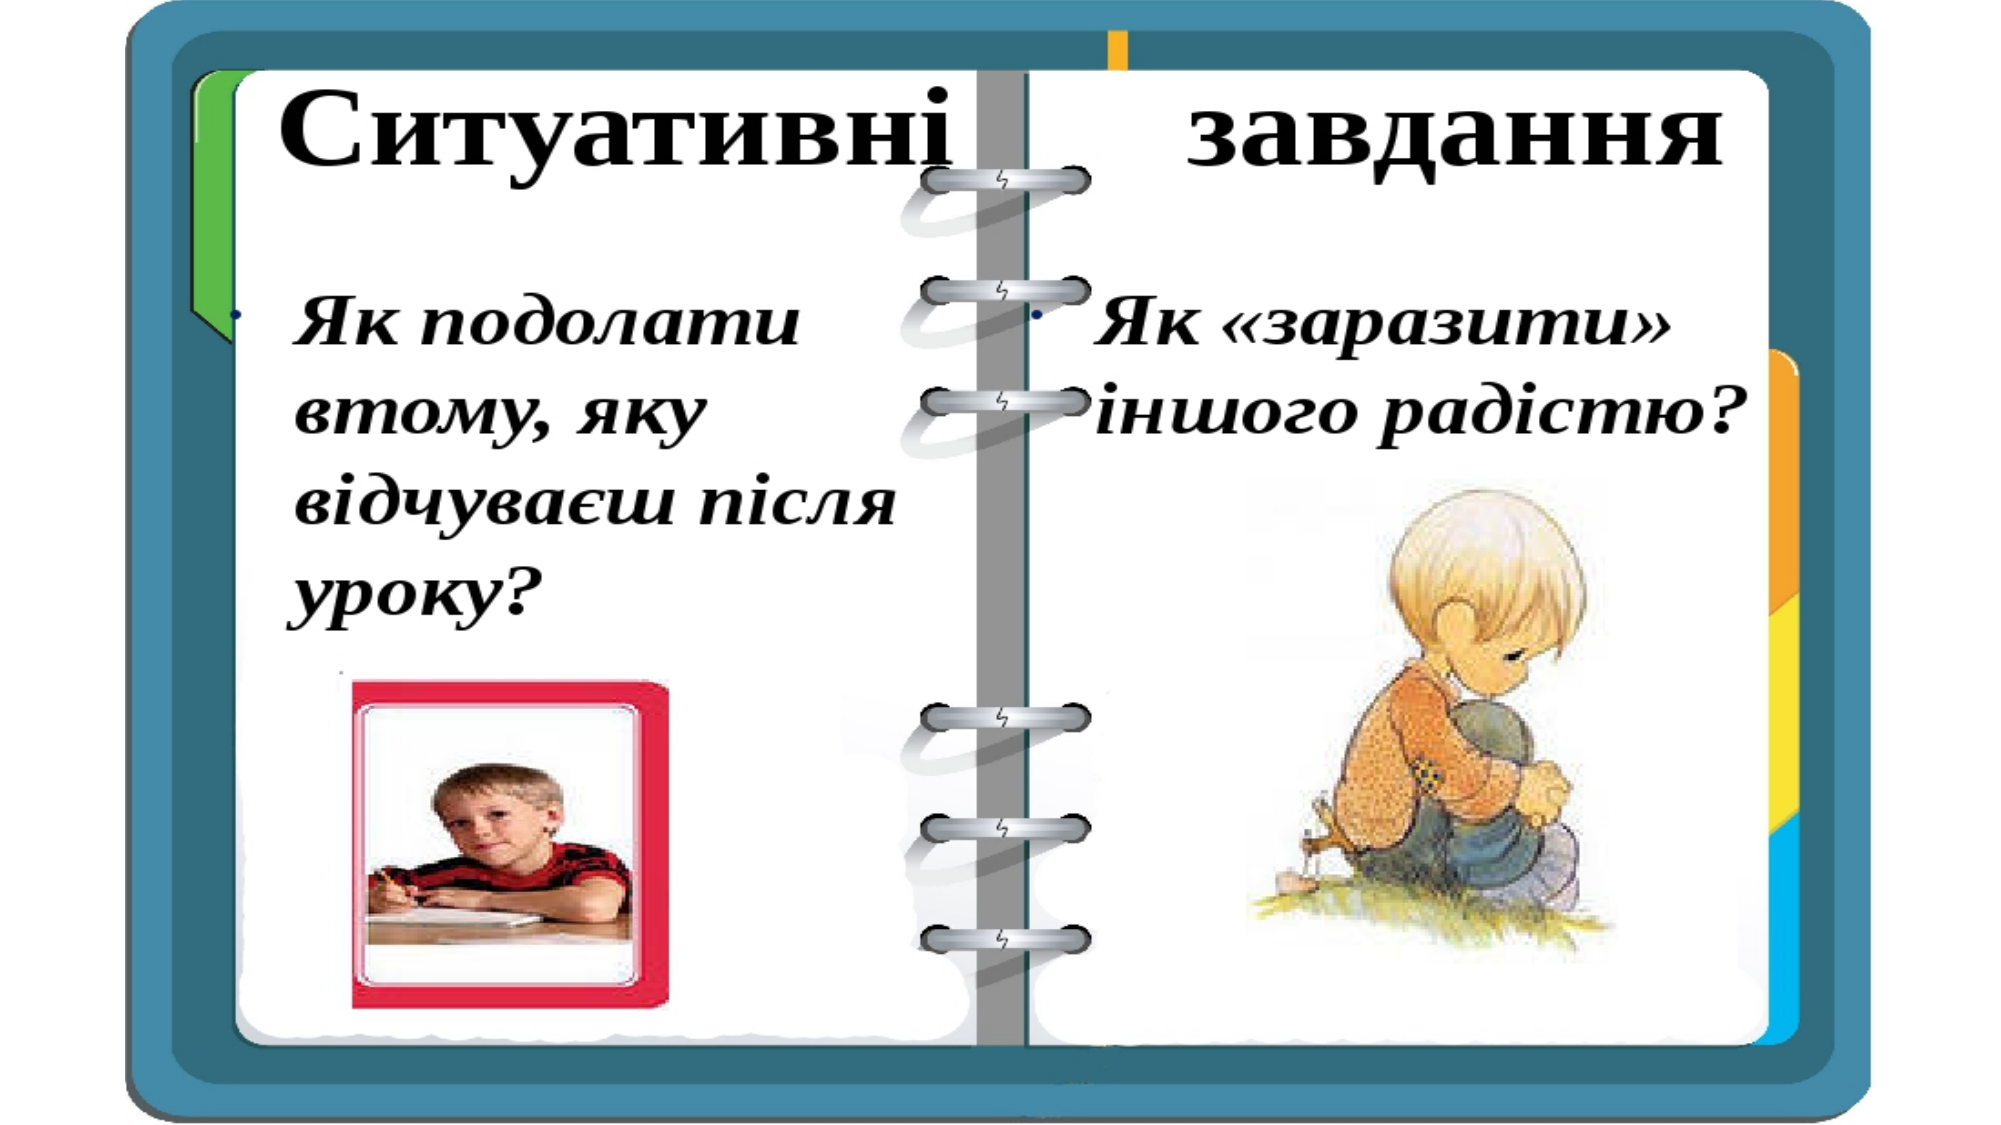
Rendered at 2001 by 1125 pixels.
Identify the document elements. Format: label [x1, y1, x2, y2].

picture [124, 0, 1873, 1125]
